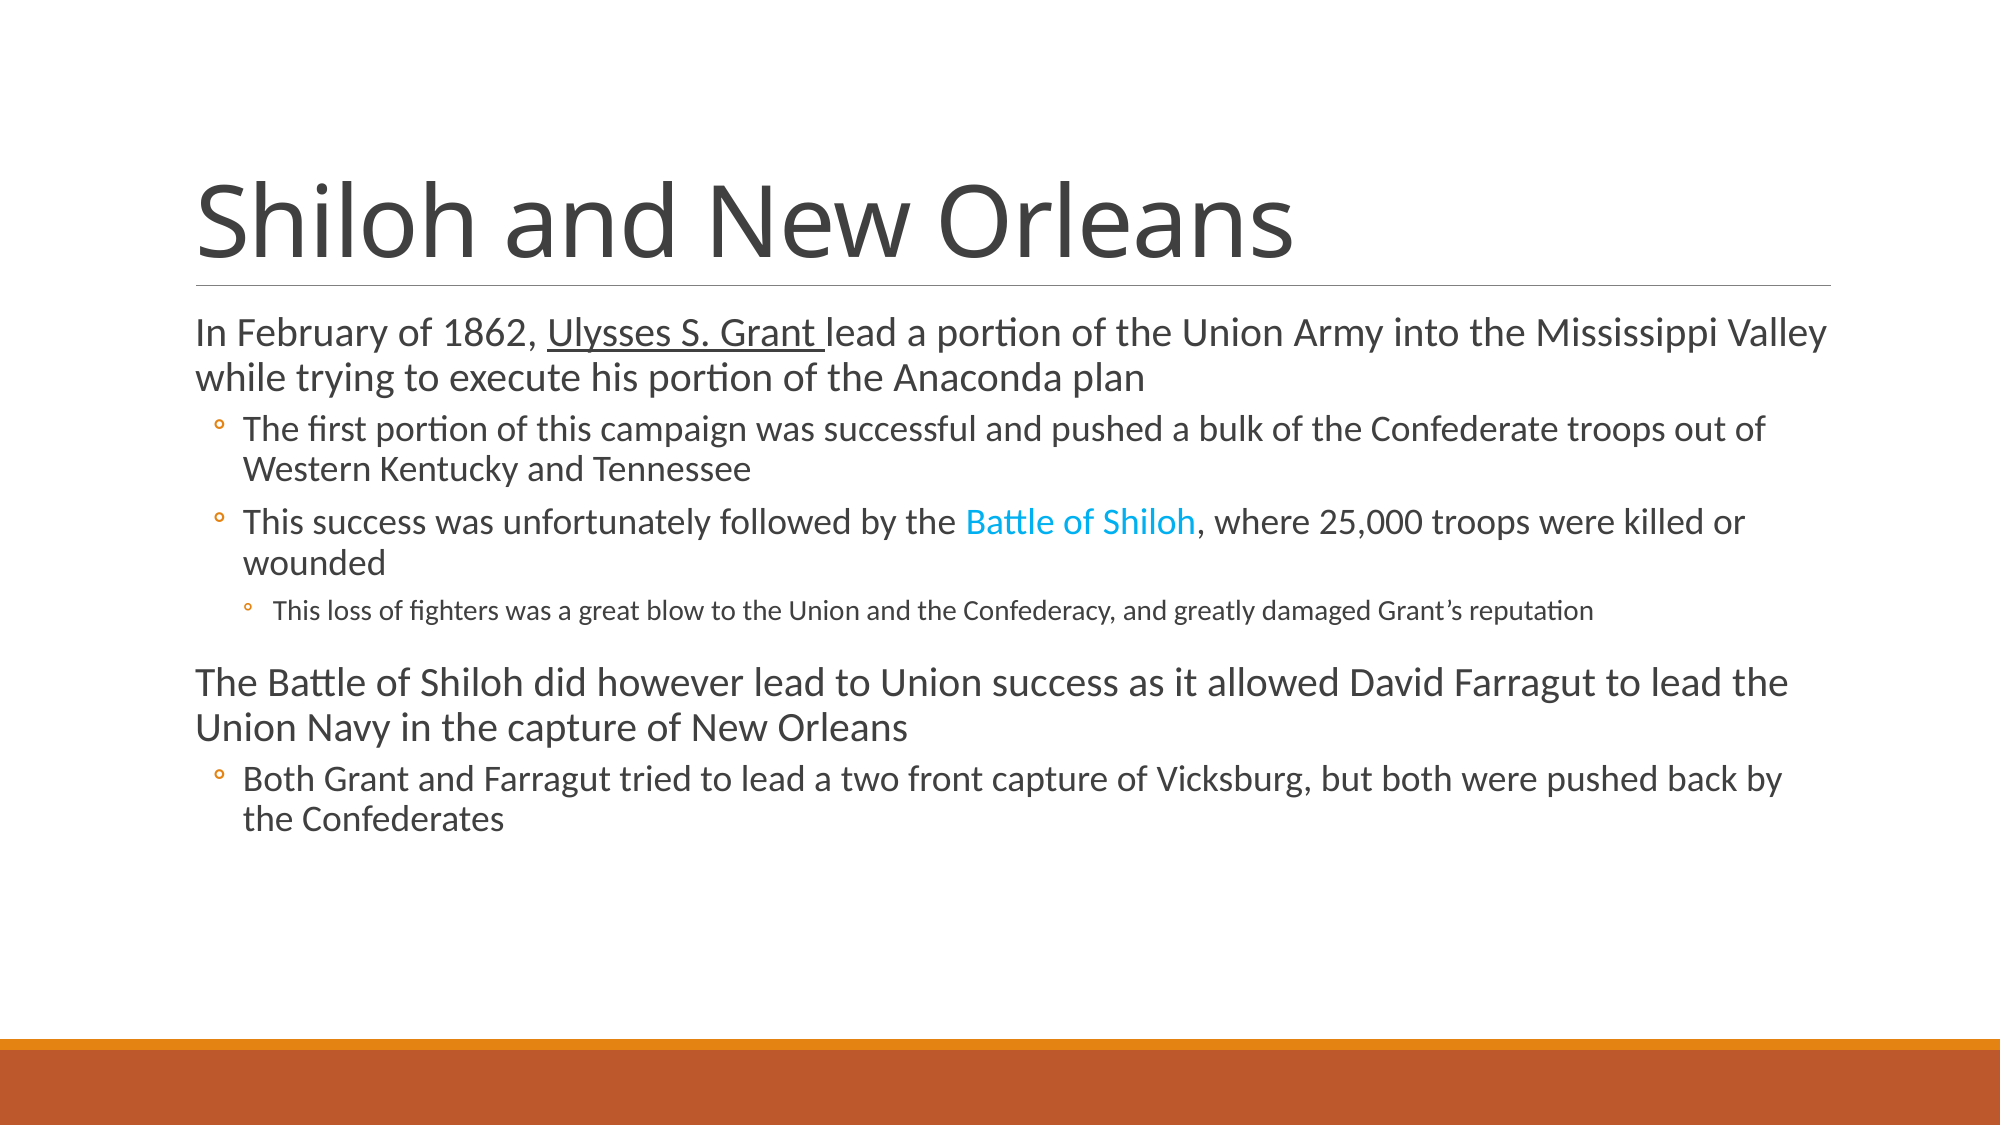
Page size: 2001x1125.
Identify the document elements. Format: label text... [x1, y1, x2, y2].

title Shiloh and New Orleans [180, 47, 1830, 285]
list In February of 1862, Ulysses S. Grant lead a portion of the Union Army into the Mississippi Valley while trying to execute his portion of the Anaconda plan The first portion of this campaign was successful and pushed a bulk of the Confederate troops out of Western Kentucky and Tennessee This success was unfortunately followed by the Battle of Shiloh, where 25,000 troops were killed or wounded This loss of fighters was a great blow to the Union and the Confederacy, and greatly damaged Grant’s reputation The Battle of Shiloh did however lead to Union success as it allowed David Farragut to lead the Union Navy in the capture of New Orleans Both Grant and Farragut tried to lead a two front capture of Vicksburg, but both were pushed back by the Confederates [180, 302, 1830, 963]
